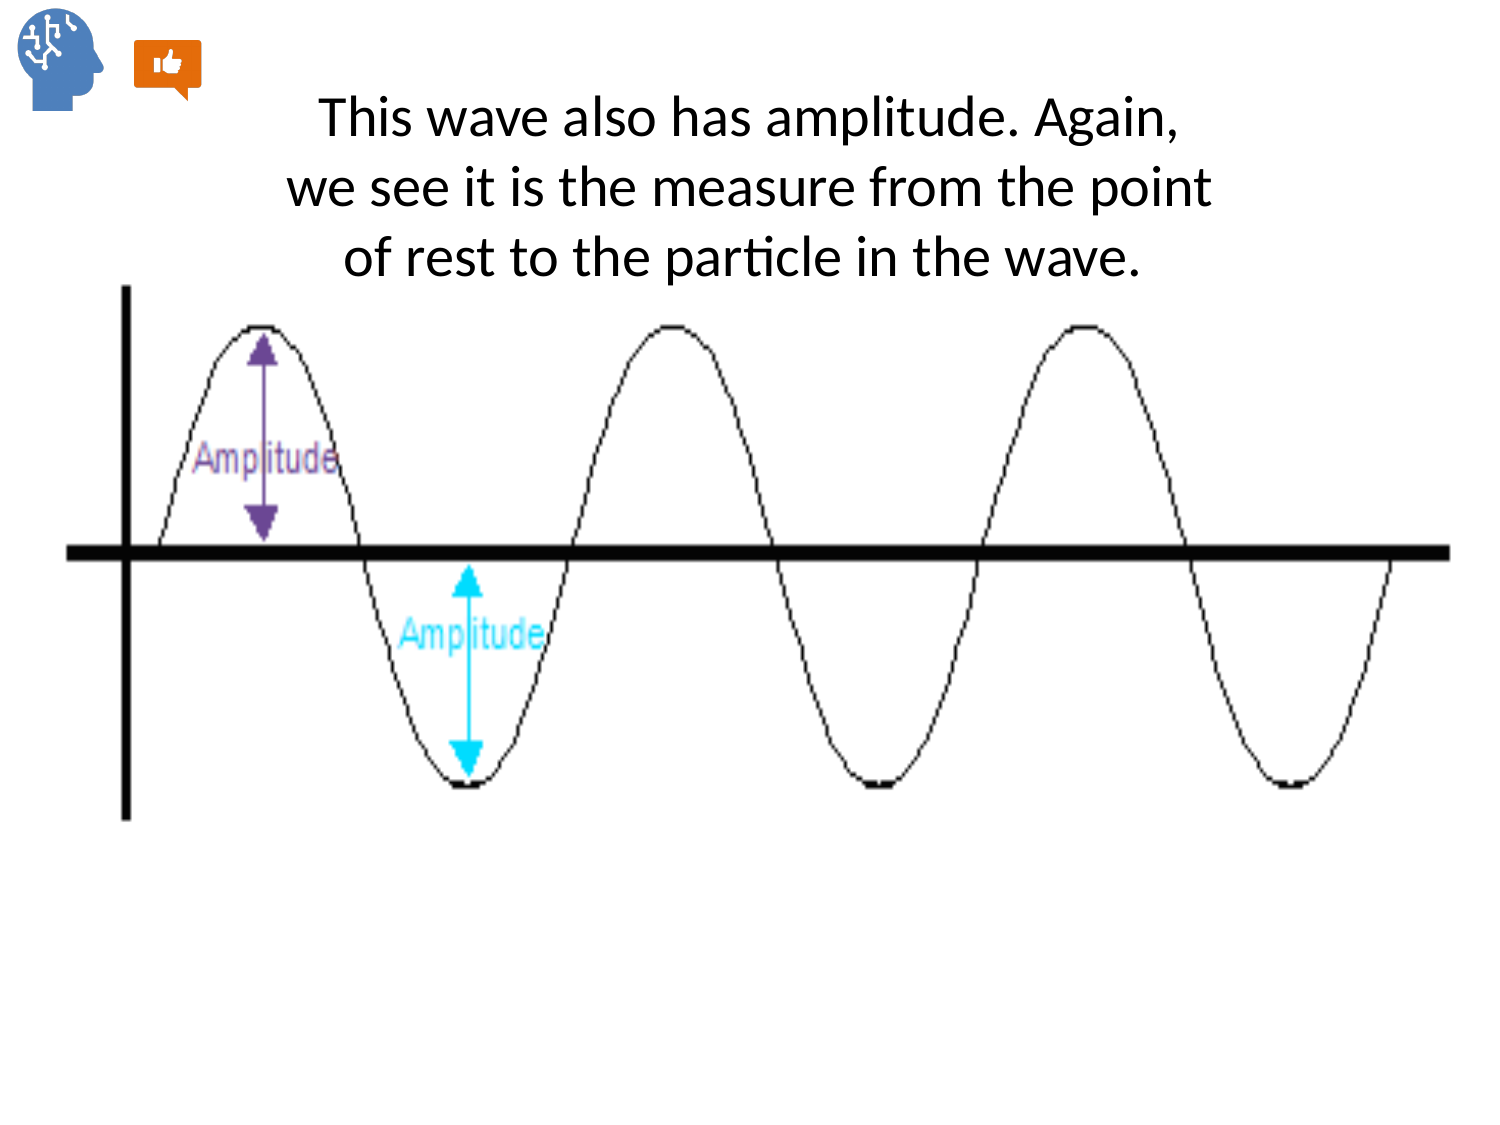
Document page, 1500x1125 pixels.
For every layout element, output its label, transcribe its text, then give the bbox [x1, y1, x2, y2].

text_box This wave also has amplitude. Again, we see it is the measure from the point of rest to the particle in the wave. [263, 70, 1237, 277]
picture [120, 23, 215, 118]
text_box [0, 0, 115, 121]
picture [40, 279, 1460, 846]
